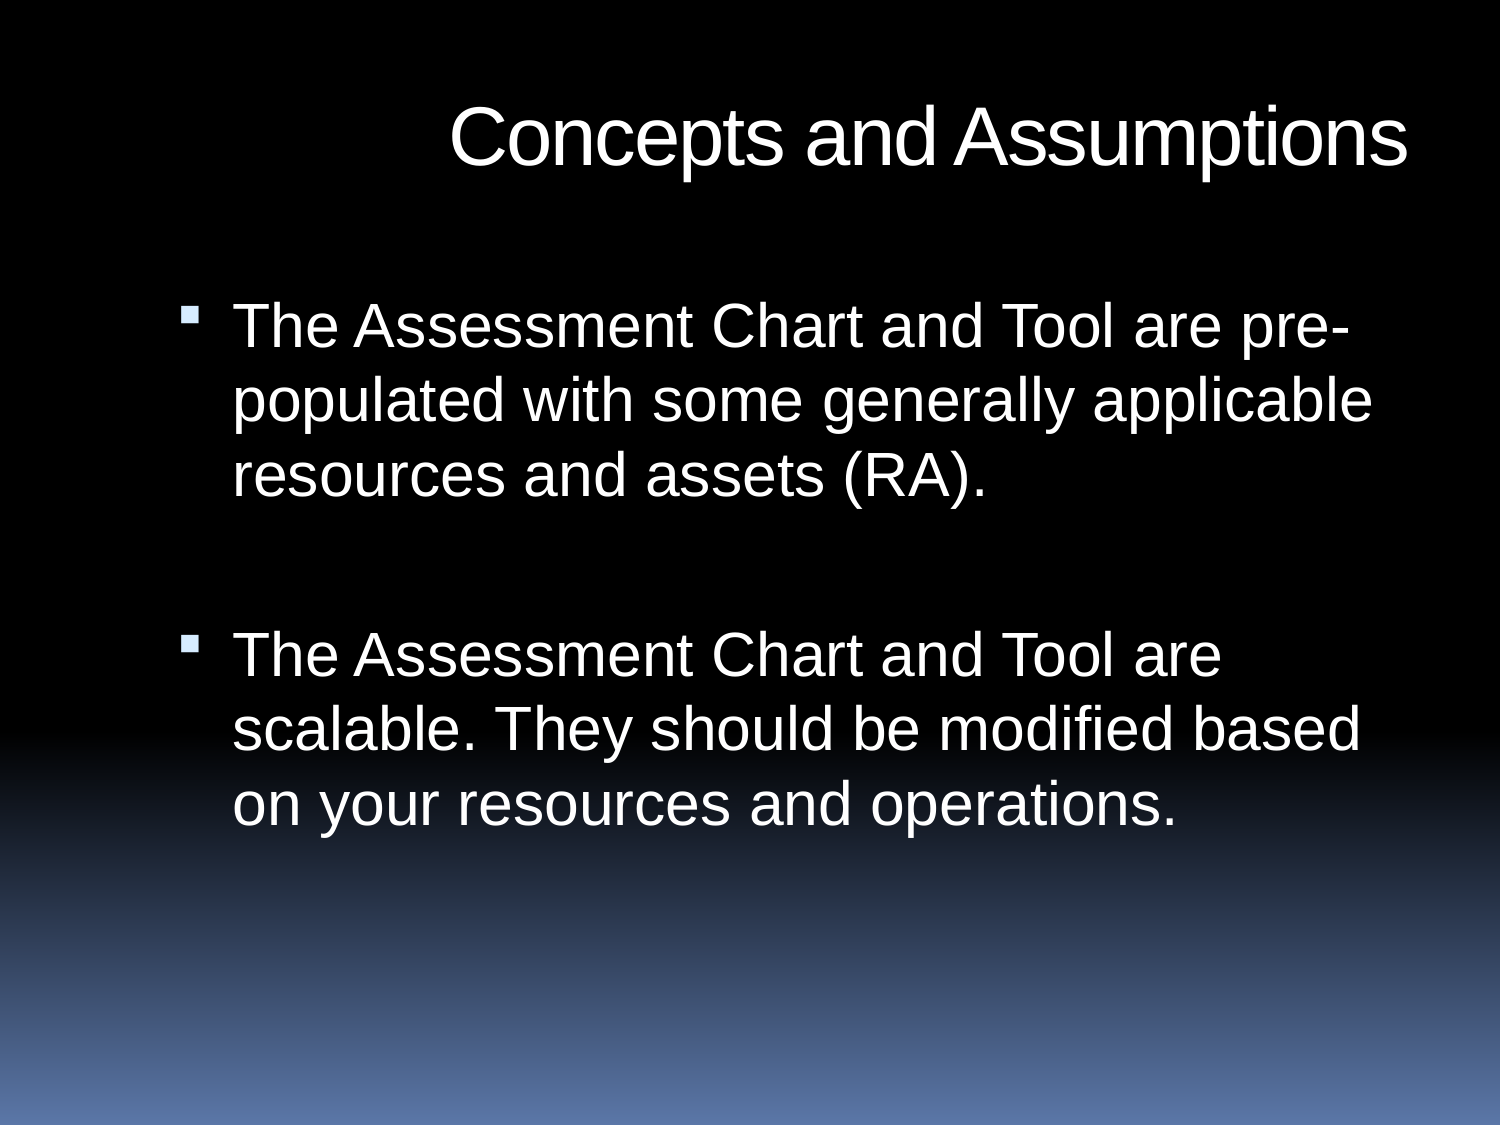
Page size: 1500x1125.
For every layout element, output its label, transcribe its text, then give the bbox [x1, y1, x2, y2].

text_box Concepts and Assumptions [149, 74, 1425, 234]
list The Assessment Chart and Tool are pre-populated with some generally applicable resources and assets (RA). The Assessment Chart and Tool are scalable. They should be modified based on your resources and operations. [149, 187, 1426, 938]
